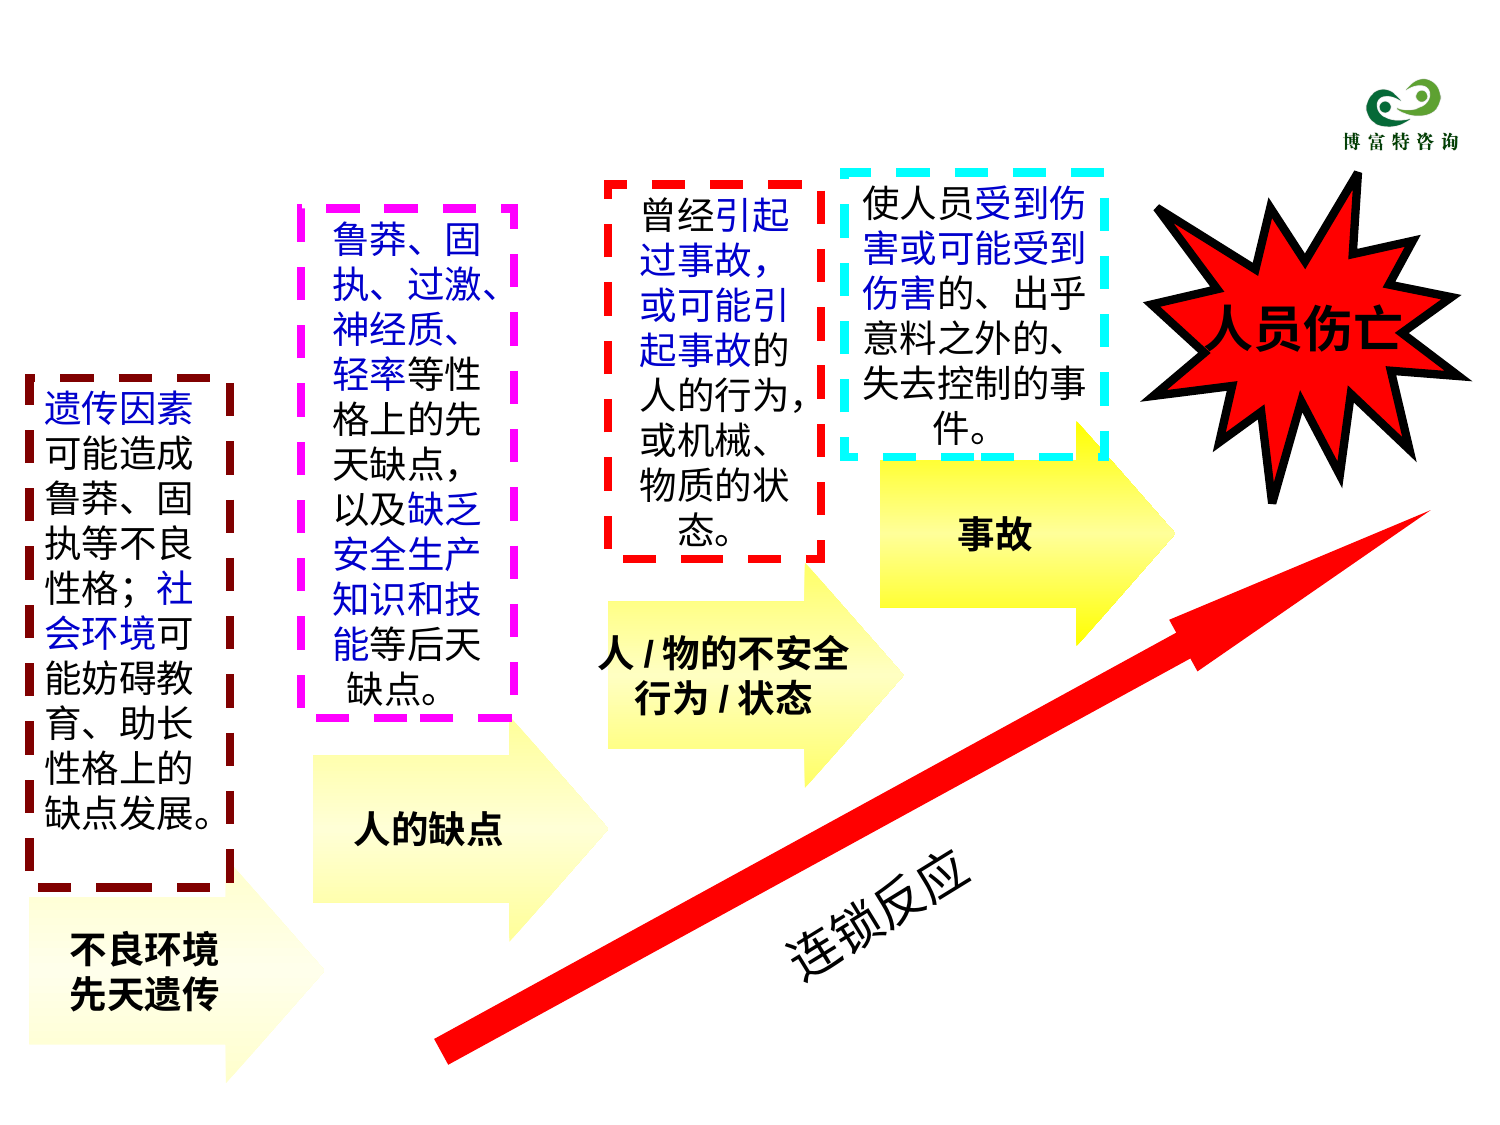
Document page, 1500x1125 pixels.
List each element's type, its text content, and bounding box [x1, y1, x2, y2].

text_box 曾经引起过事故，或可能引起事故的人的行为，或机械、物质的状态。 [608, 184, 821, 560]
text_box 人的缺点 [312, 719, 609, 942]
text_box 不良环境 先天遗传 [29, 863, 325, 1084]
text_box 连锁反应 [678, 770, 1077, 1056]
text_box 鲁莽、固执、过激、神经质、轻率等性格上的先天缺点，以及缺乏安全生产知识和技能等后天缺点。 [301, 208, 514, 719]
picture [1329, 78, 1477, 153]
text_box 事故 [879, 453, 1176, 647]
text_box 使人员受到伤害或可能受到伤害的、出乎意料之外的、失去控制的事件。 [844, 172, 1105, 458]
text_box 人员伤亡 [1151, 172, 1459, 504]
text_box 人/物的不安全 行为/状态 [608, 562, 904, 789]
text_box 遗传因素可能造成鲁莽、固执等不良性格；社会环境可能妨碍教育、助长性格上的缺点发展。 [29, 377, 231, 888]
text_box [434, 510, 1431, 1065]
